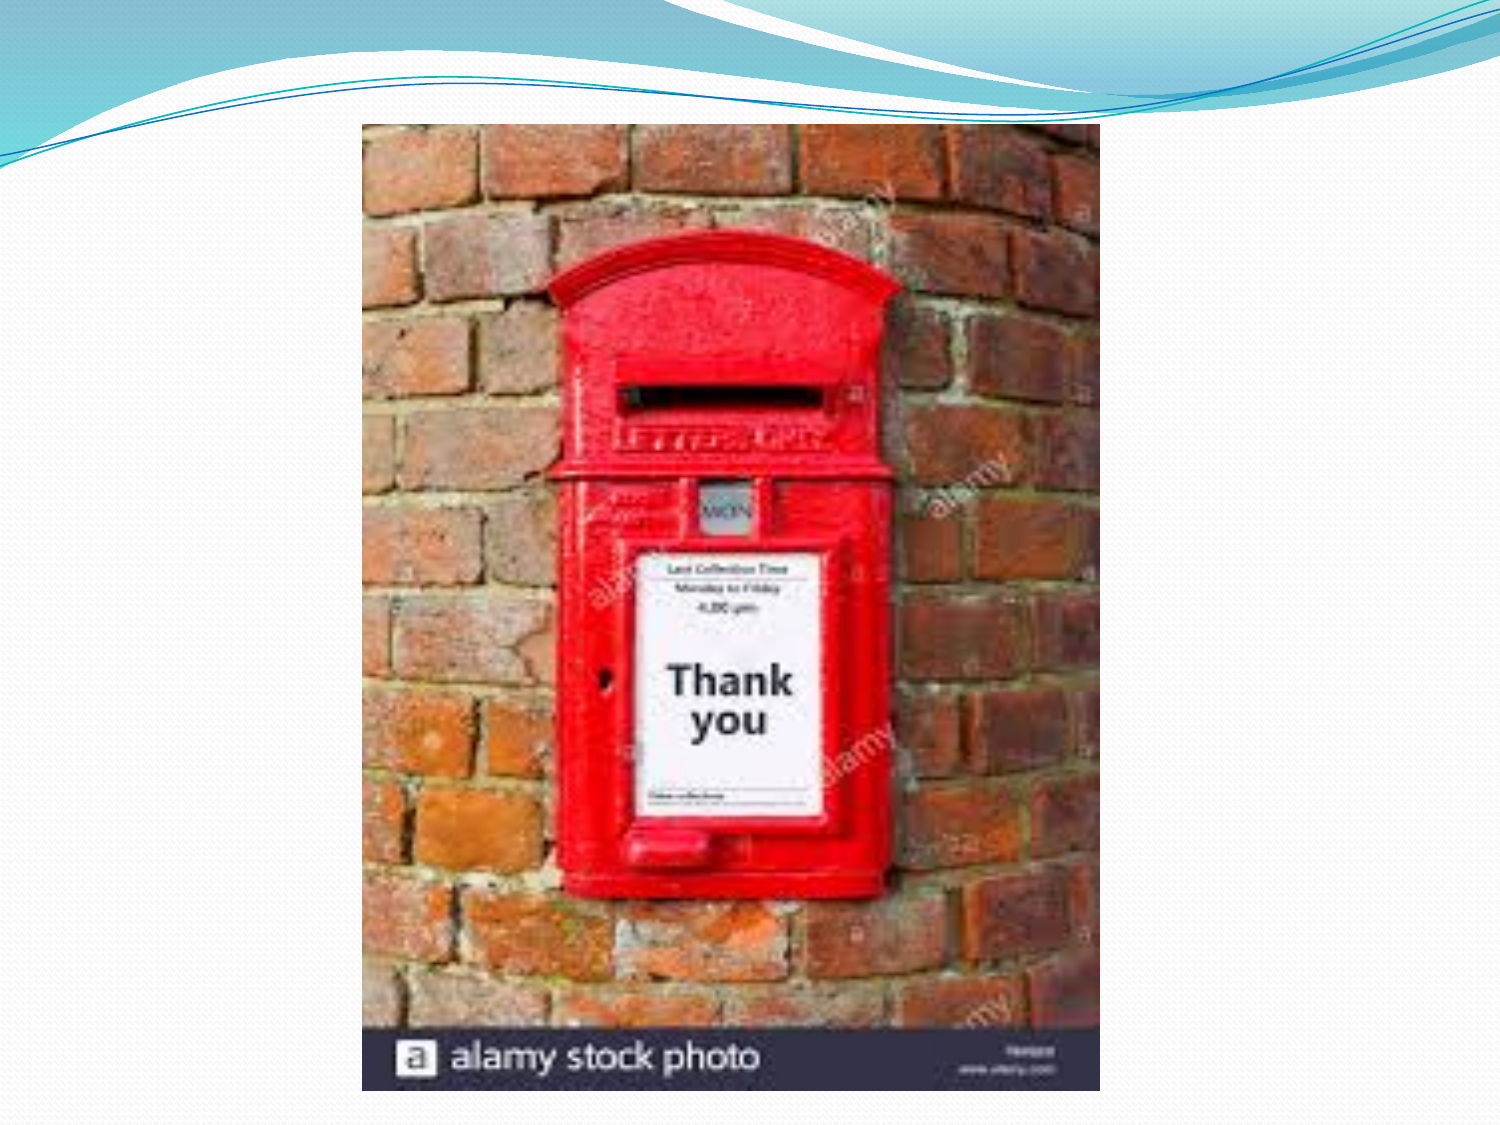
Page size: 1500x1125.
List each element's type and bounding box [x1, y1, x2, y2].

list [362, 124, 1101, 1092]
